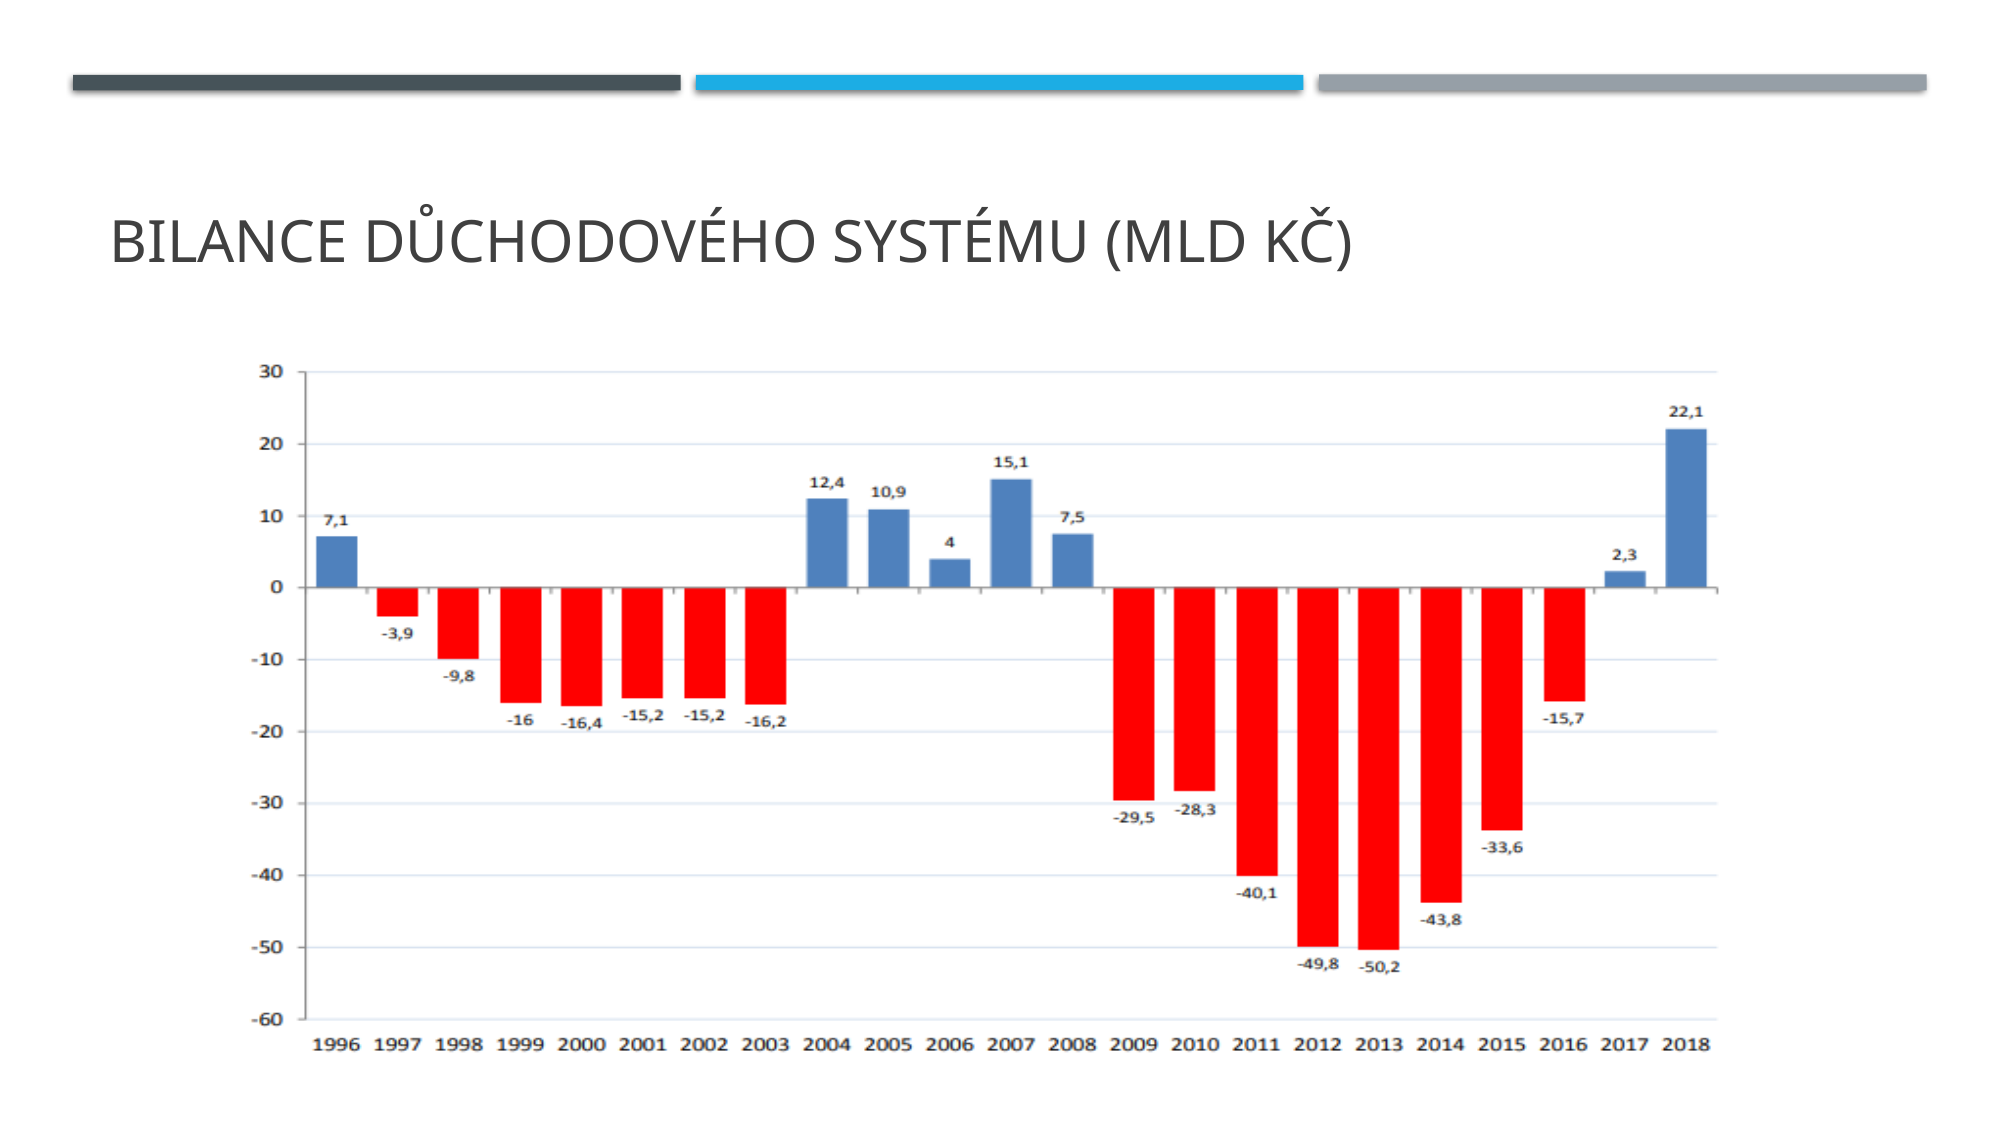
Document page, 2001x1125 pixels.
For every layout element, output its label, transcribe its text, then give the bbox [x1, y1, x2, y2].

title Bilance důchodového systému (mld kč) [94, 119, 1904, 282]
picture [207, 341, 1754, 1086]
